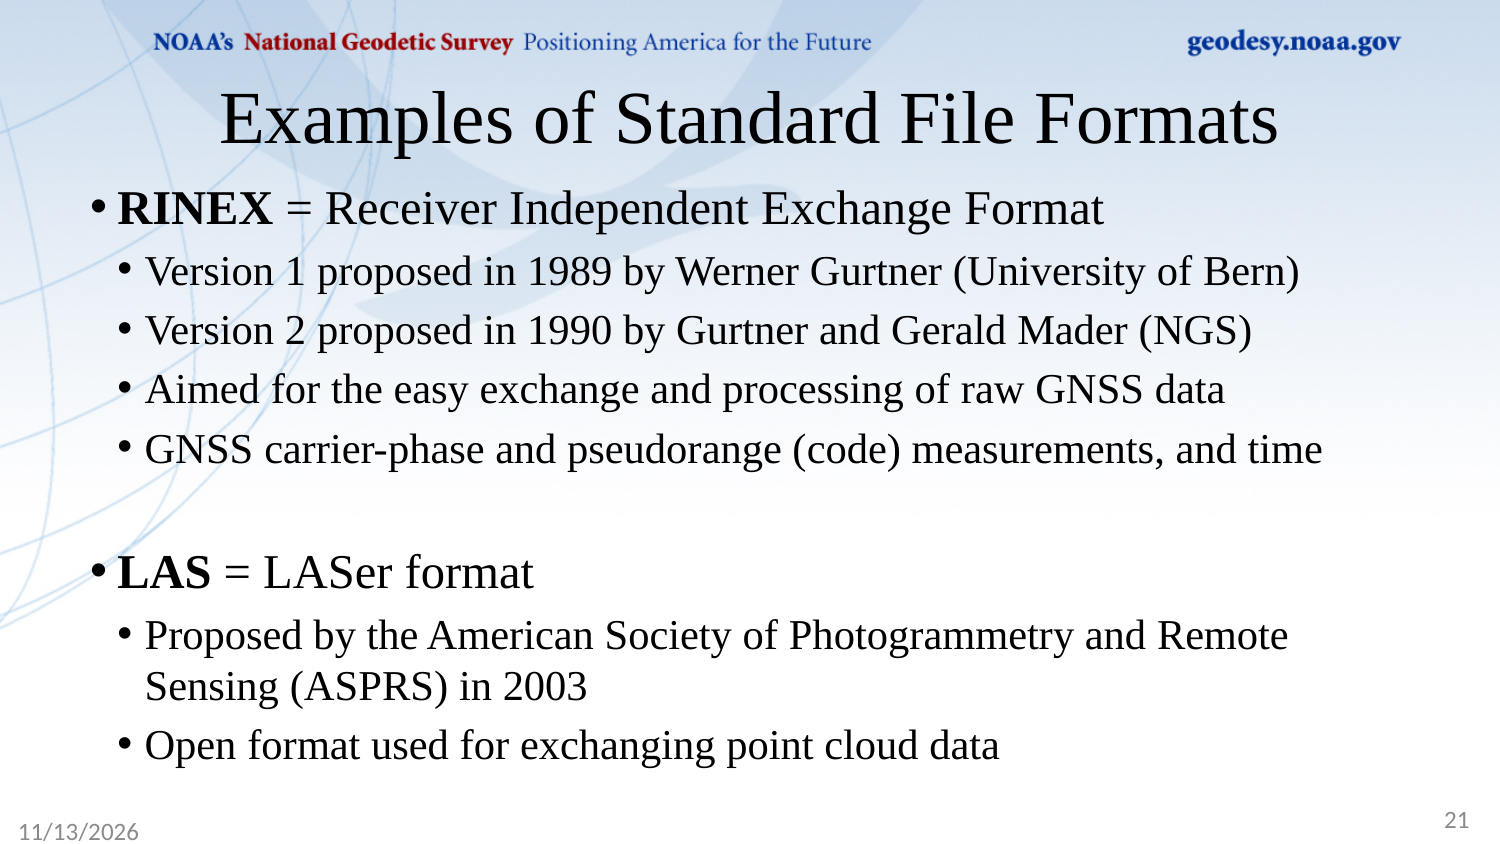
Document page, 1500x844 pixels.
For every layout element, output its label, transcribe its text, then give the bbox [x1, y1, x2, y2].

list RINEX = Receiver Independent Exchange Format Version 1 proposed in 1989 by Werner Gurtner (University of Bern) Version 2 proposed in 1990 by Gurtner and Gerald Mader (NGS) Aimed for the easy exchange and processing of raw GNSS data GNSS carrier-phase and pseudorange (code) measurements, and time LAS = LASer format Proposed by the American Society of Photogrammetry and Remote Sensing (ASPRS) in 2003 Open format used for exchanging point cloud data [75, 168, 1425, 780]
slide_number 21 [1425, 807, 1485, 831]
title Examples of Standard File Formats [75, 71, 1425, 157]
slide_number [2, 818, 303, 842]
picture [0, 0, 1500, 844]
